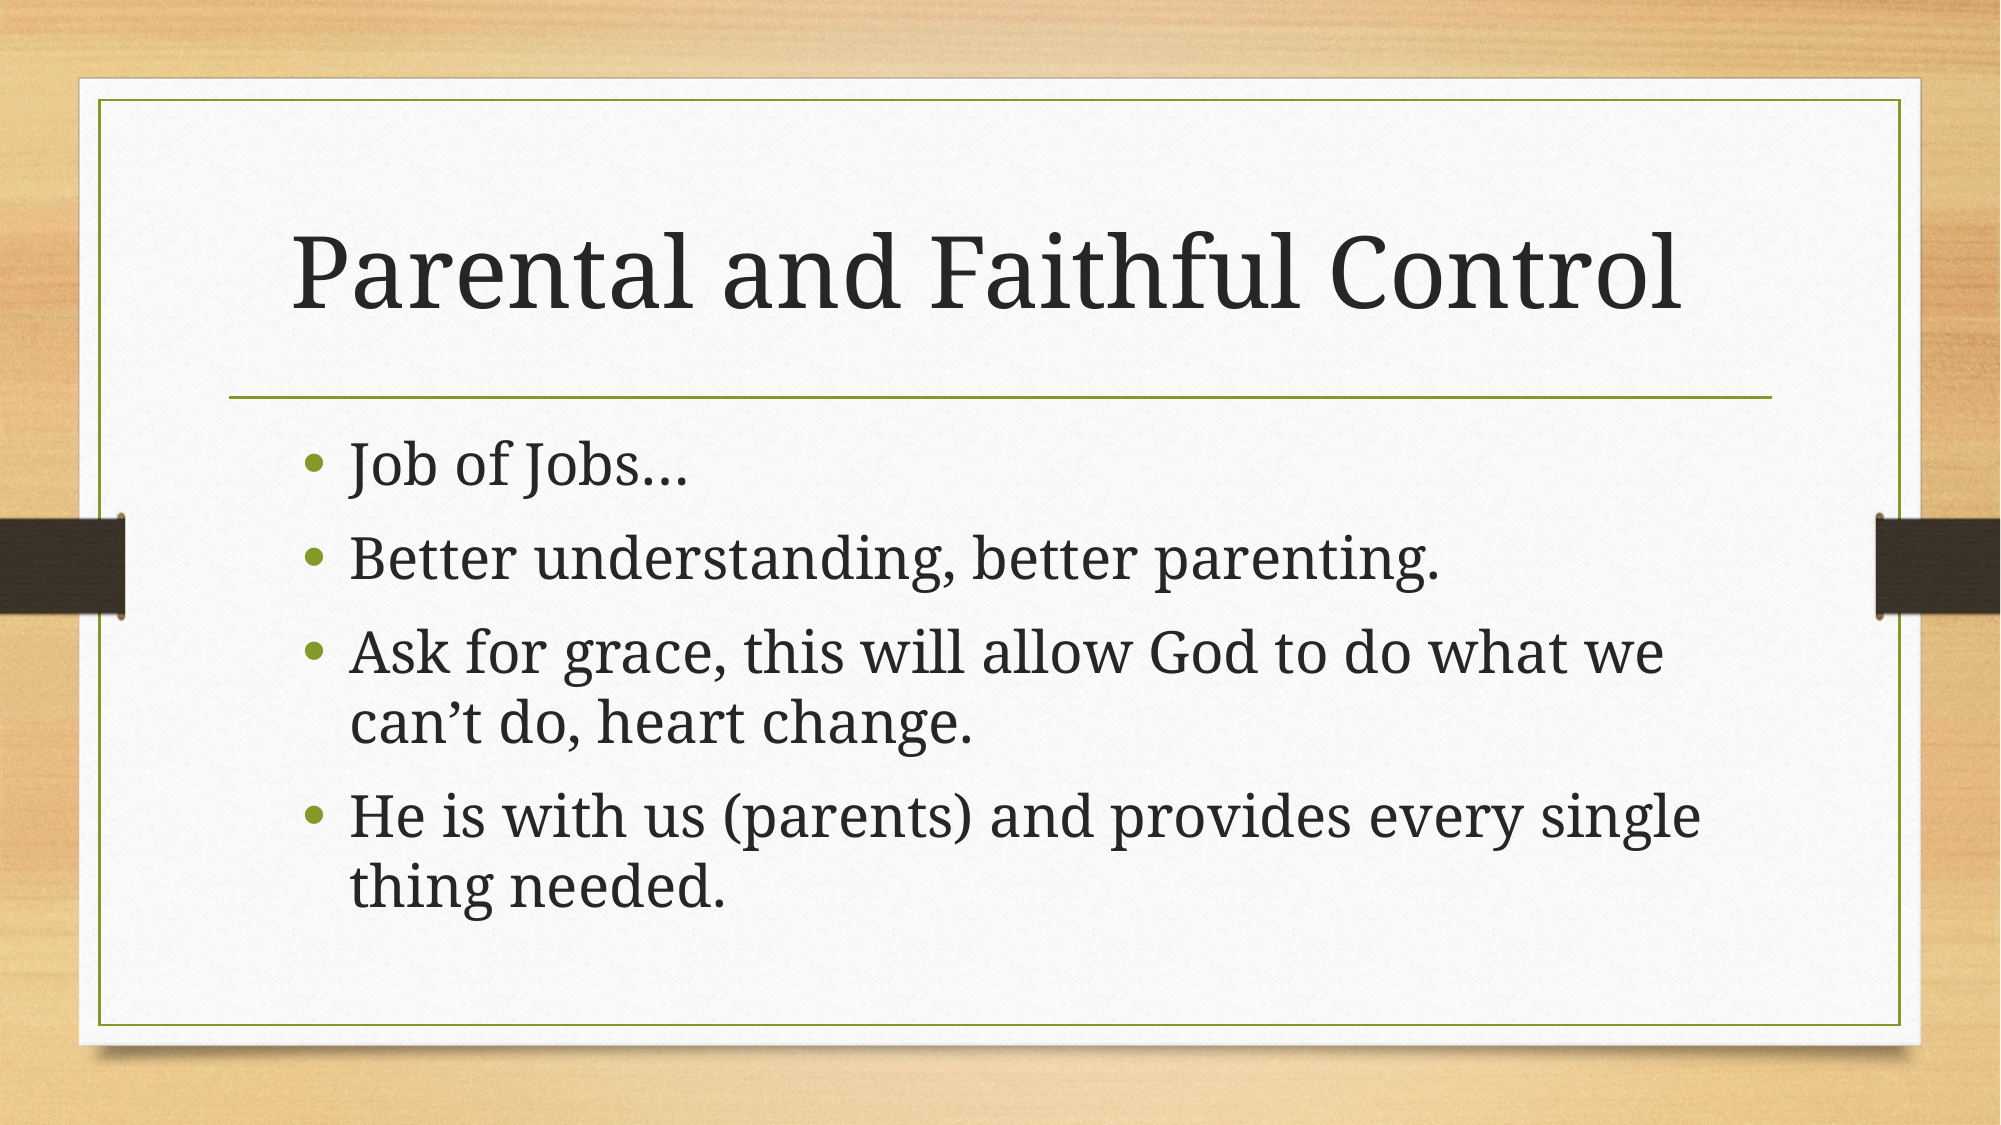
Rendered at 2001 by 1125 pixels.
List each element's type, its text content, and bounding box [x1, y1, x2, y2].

list Job of Jobs… Better understanding, better parenting. Ask for grace, this will allow God to do what we can’t do, heart change. He is with us (parents) and provides every single thing needed. [212, 419, 1788, 964]
picture [0, 0, 2001, 1125]
title Parental and Faithful Control [212, 161, 1788, 375]
